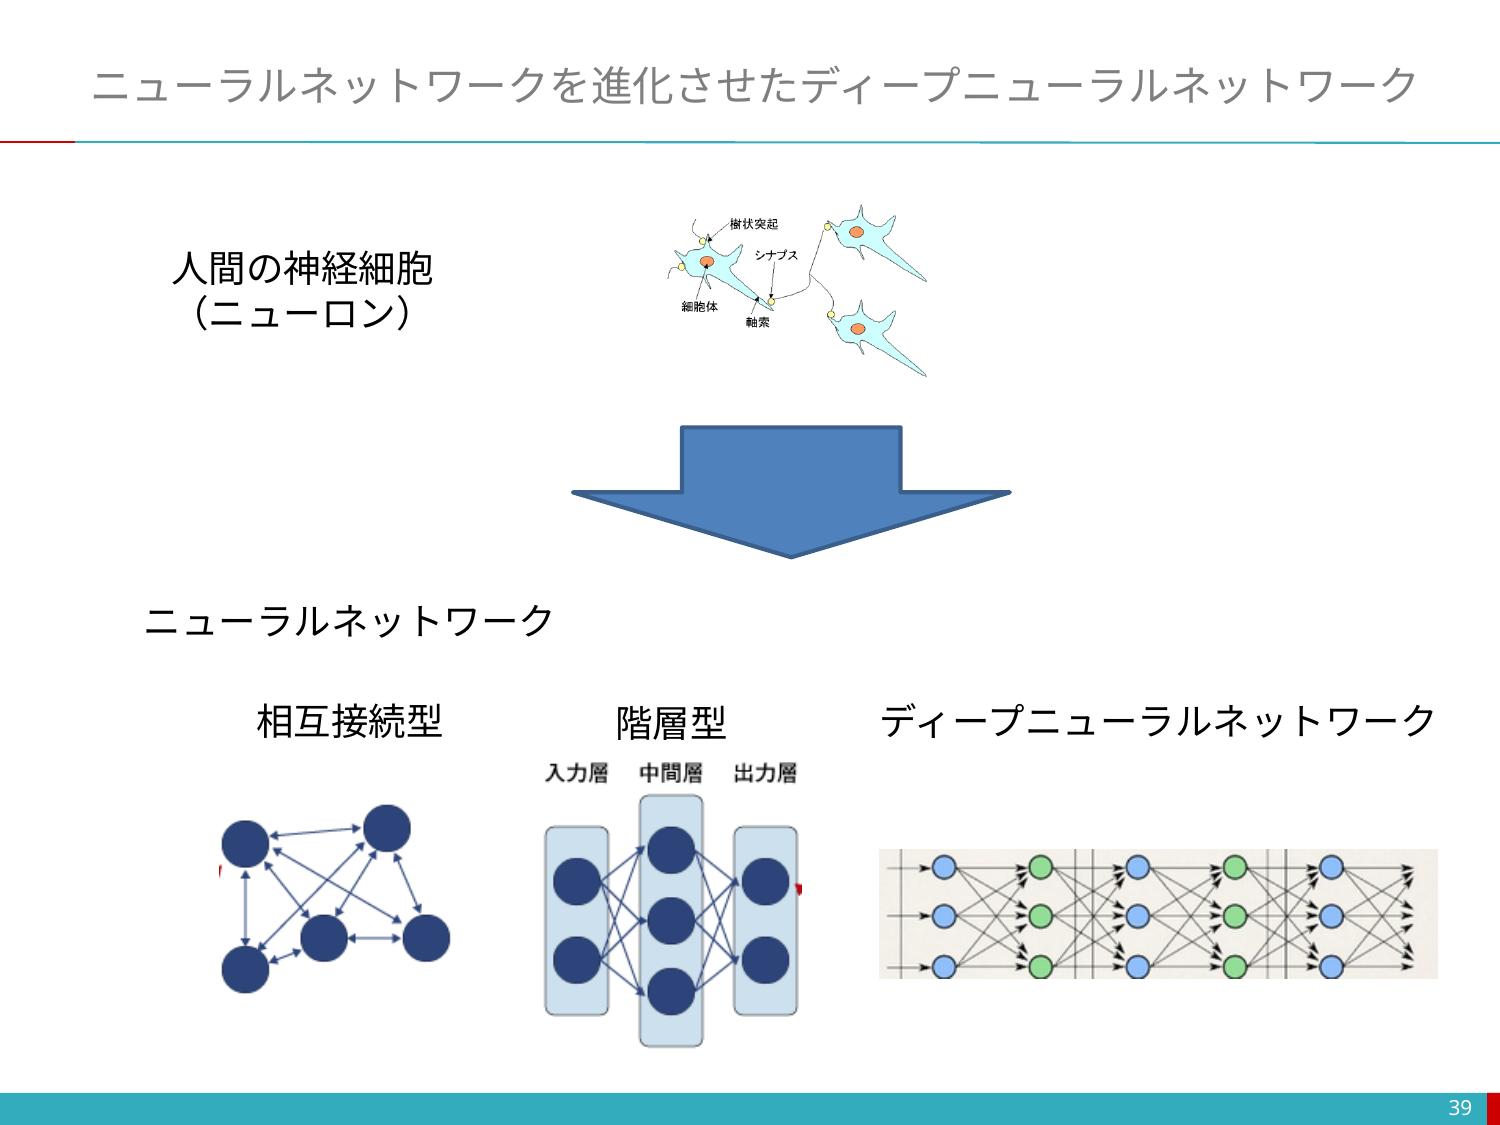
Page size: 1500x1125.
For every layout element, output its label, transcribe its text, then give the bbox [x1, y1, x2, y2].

slide_number 39 [1137, 1091, 1488, 1125]
text_box [570, 425, 1012, 560]
picture [541, 750, 802, 1050]
picture [219, 791, 455, 1007]
picture [667, 203, 927, 377]
text_box ニューラルネットワーク [128, 590, 571, 650]
text_box 相互接続型 [241, 690, 459, 751]
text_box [859, 690, 1459, 980]
title ニューラルネットワークを進化させたディープニューラルネットワーク [75, 51, 1500, 120]
text_box 階層型 [600, 693, 743, 749]
text_box 人間の神経細胞 （ニューロン） [156, 237, 449, 343]
